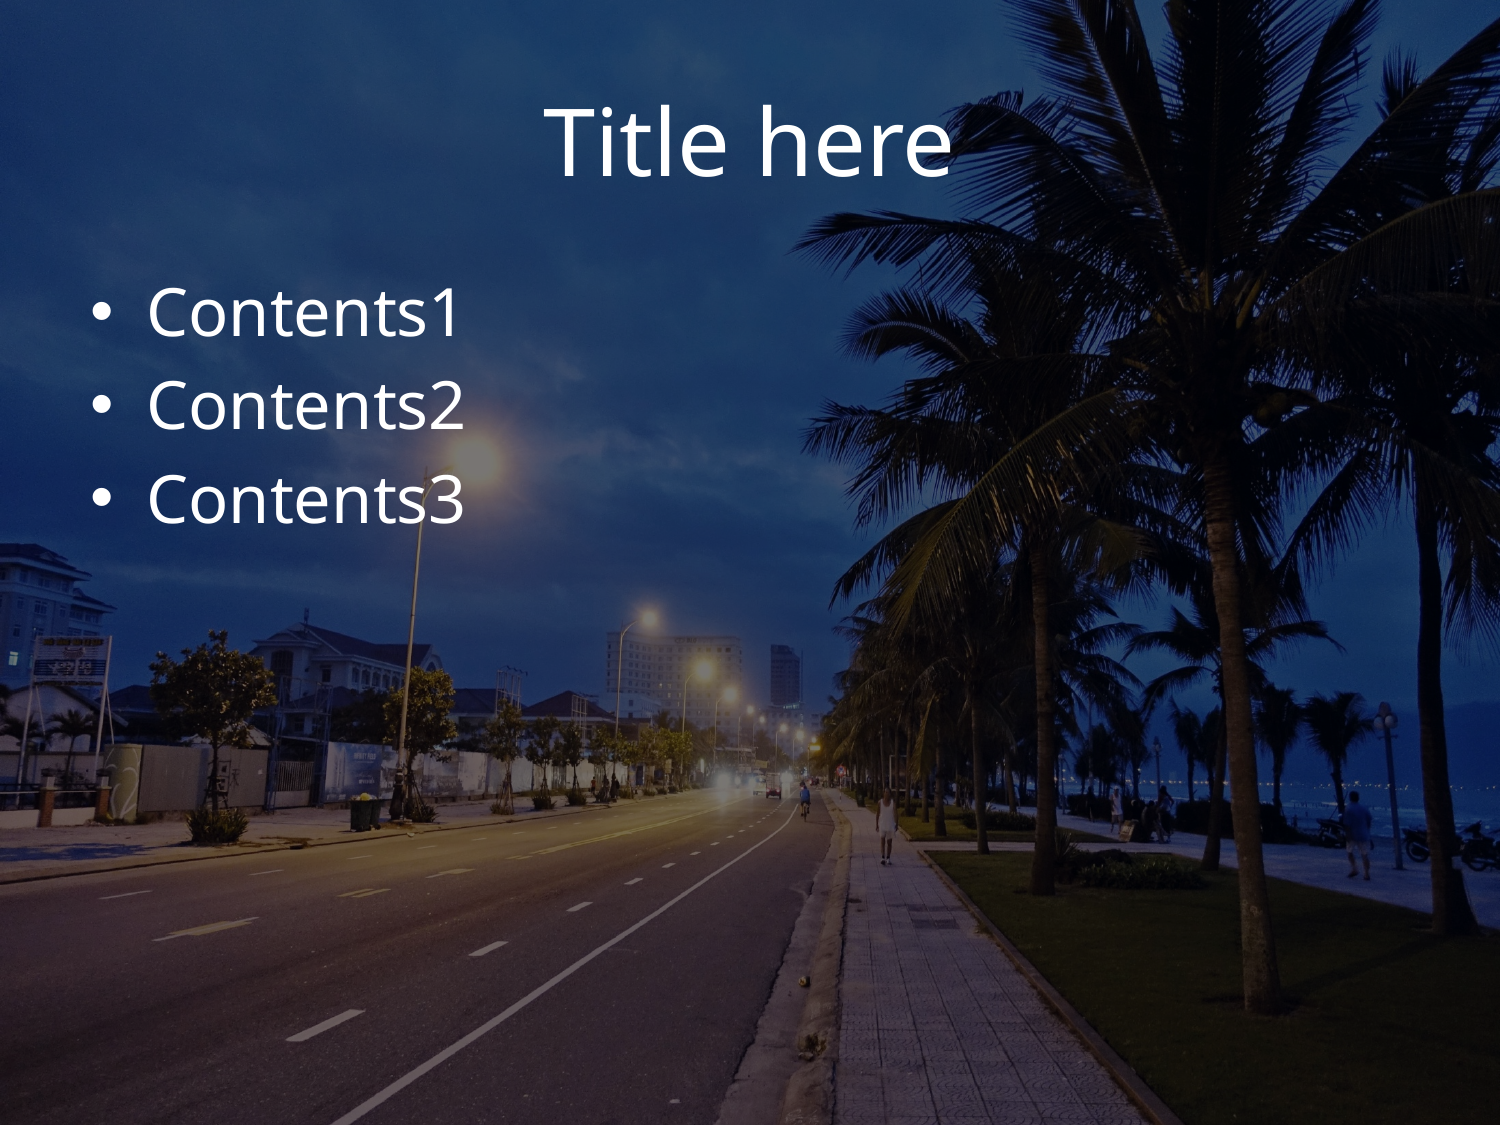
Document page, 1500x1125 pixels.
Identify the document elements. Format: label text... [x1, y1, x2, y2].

text_box [0, 0, 1500, 1125]
list Contents1 Contents2 Contents3 [75, 262, 1425, 1005]
title Title here [75, 45, 1425, 233]
